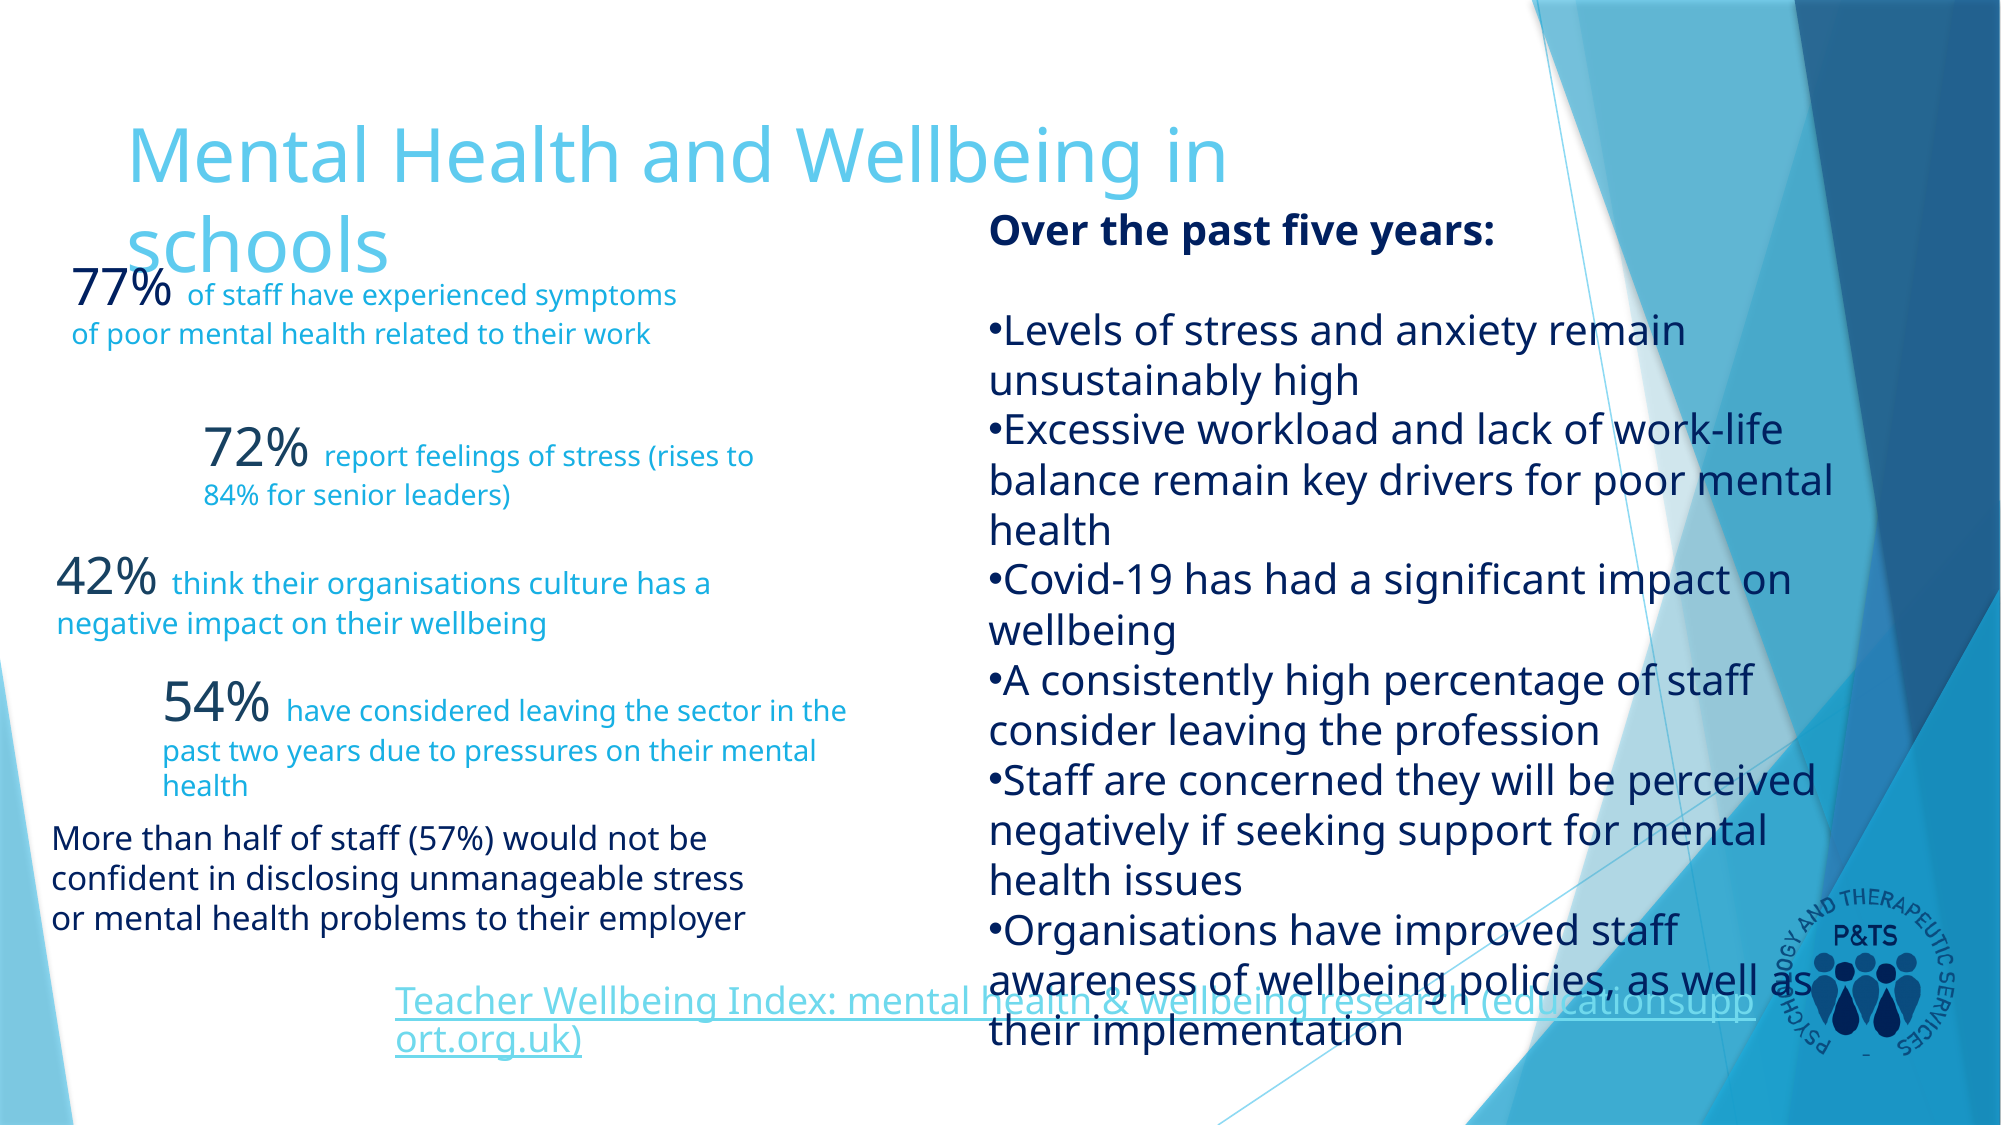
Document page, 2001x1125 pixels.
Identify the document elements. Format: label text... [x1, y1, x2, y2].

picture [1776, 887, 1956, 1057]
text_box 72% report feelings of stress (rises to 84% for senior leaders) [188, 405, 797, 520]
text_box 77% of staff have experienced symptoms of poor mental health related to their work [56, 246, 704, 389]
text_box More than half of staff (57%) would not be confident in disclosing unmanageable stress or mental health problems to their employer [36, 809, 798, 945]
list Teacher Wellbeing Index: mental health & wellbeing research (educationsupport.org.uk) [380, 970, 1791, 1085]
text_box 42% think their organisations culture has a negative impact on their wellbeing [41, 535, 757, 650]
title Mental Health and Wellbeing in schools [111, 99, 1522, 215]
text_box 54% have considered leaving the sector in the past two years due to pressures on their mental health [147, 657, 863, 810]
text_box Over the past five years: Levels of stress and anxiety remain unsustainably high Excessive workload and lack of work-life balance remain key drivers for poor mental health Covid-19 has had a significant impact on wellbeing A consistently high percentage of staff consider leaving the profession Staff are concerned they will be perceived negatively if seeking support for mental health issues Organisations have improved staff awareness of wellbeing policies, as well as their implementation [973, 195, 1905, 1061]
